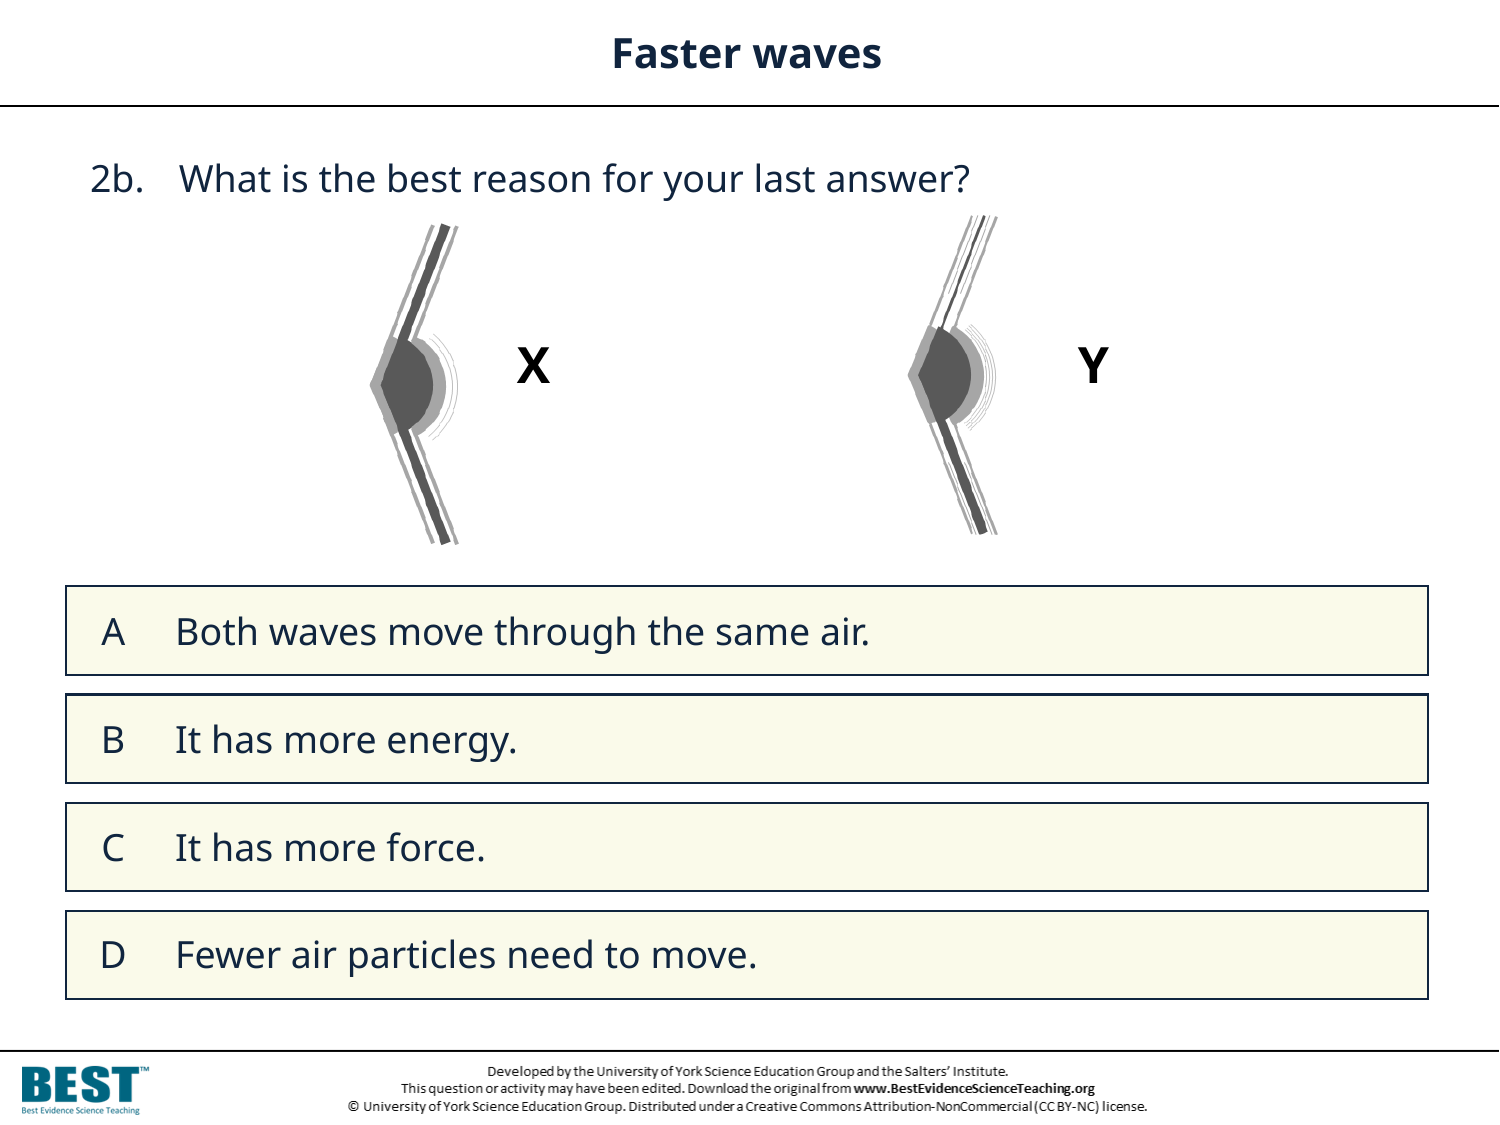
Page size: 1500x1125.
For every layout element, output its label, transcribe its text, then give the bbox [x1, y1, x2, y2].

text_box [369, 214, 1151, 548]
text_box Faster waves [23, 4, 1471, 99]
picture [0, 105, 1500, 1125]
